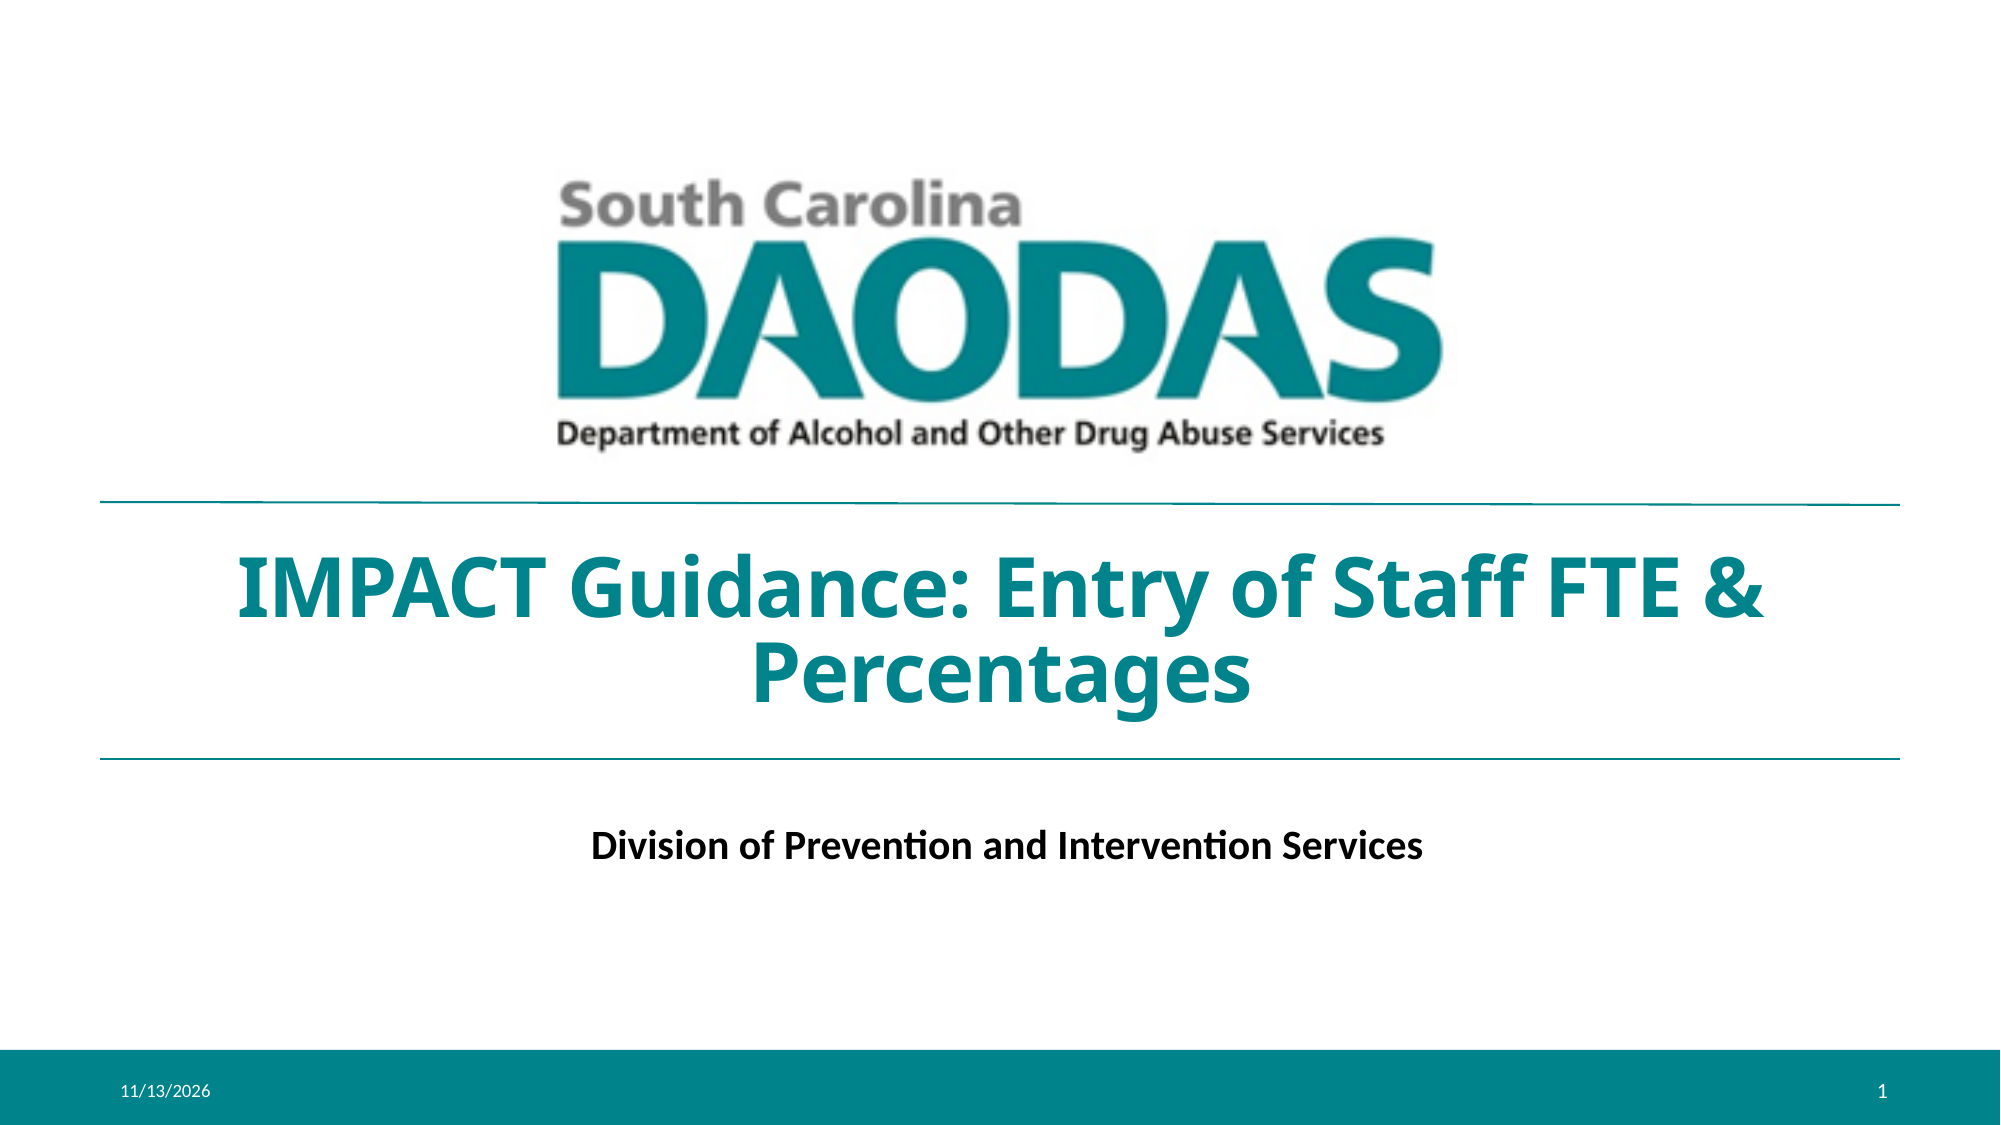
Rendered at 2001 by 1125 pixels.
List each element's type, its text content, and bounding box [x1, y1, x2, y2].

text_box IMPACT Guidance: Entry of Staff FTE & Percentages [99, 527, 1903, 743]
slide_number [105, 1059, 511, 1120]
text_box Division of Prevention and Intervention Services [99, 816, 1900, 1011]
slide_number 1 [1687, 1059, 1903, 1120]
picture [542, 167, 1458, 471]
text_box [99, 501, 1901, 506]
